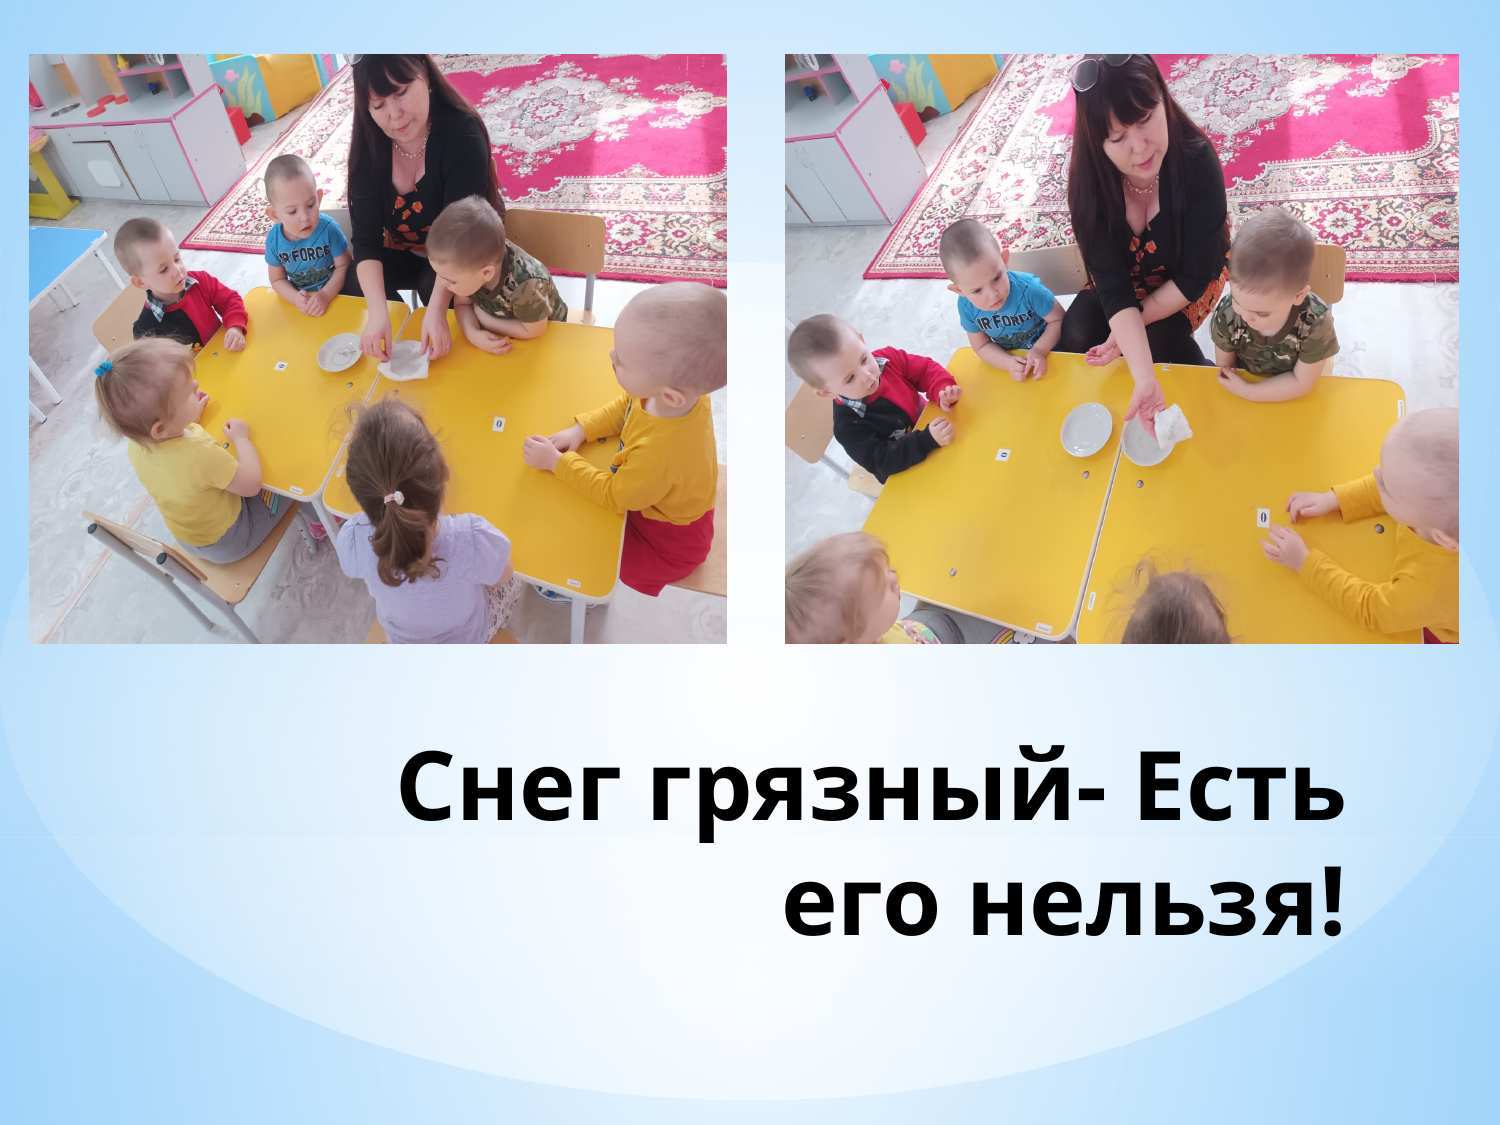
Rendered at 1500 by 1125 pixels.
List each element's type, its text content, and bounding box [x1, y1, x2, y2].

title Снег грязный- Есть его нельзя! [294, 717, 1363, 905]
picture [29, 54, 727, 644]
picture [785, 54, 1459, 644]
